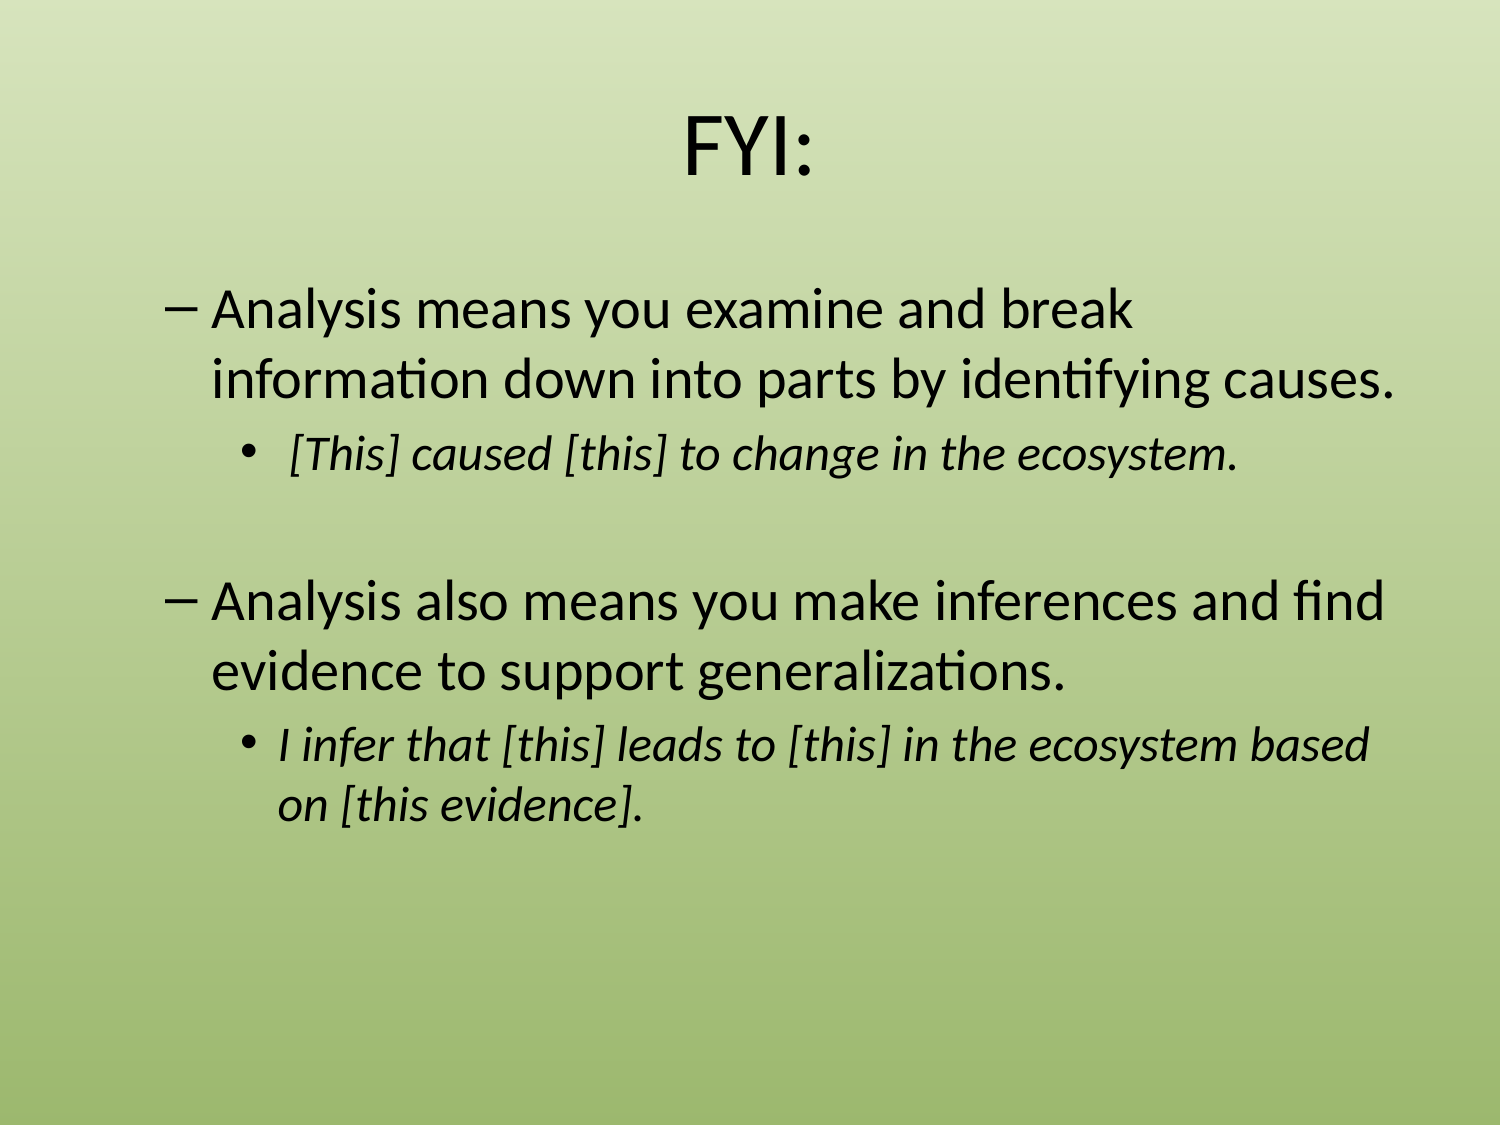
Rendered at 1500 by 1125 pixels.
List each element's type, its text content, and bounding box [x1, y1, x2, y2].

list Analysis means you examine and break information down into parts by identifying causes. [This] caused [this] to change in the ecosystem. Analysis also means you make inferences and find evidence to support generalizations. I infer that [this] leads to [this] in the ecosystem based on [this evidence]. [74, 262, 1426, 1006]
title FYI: [74, 44, 1426, 233]
